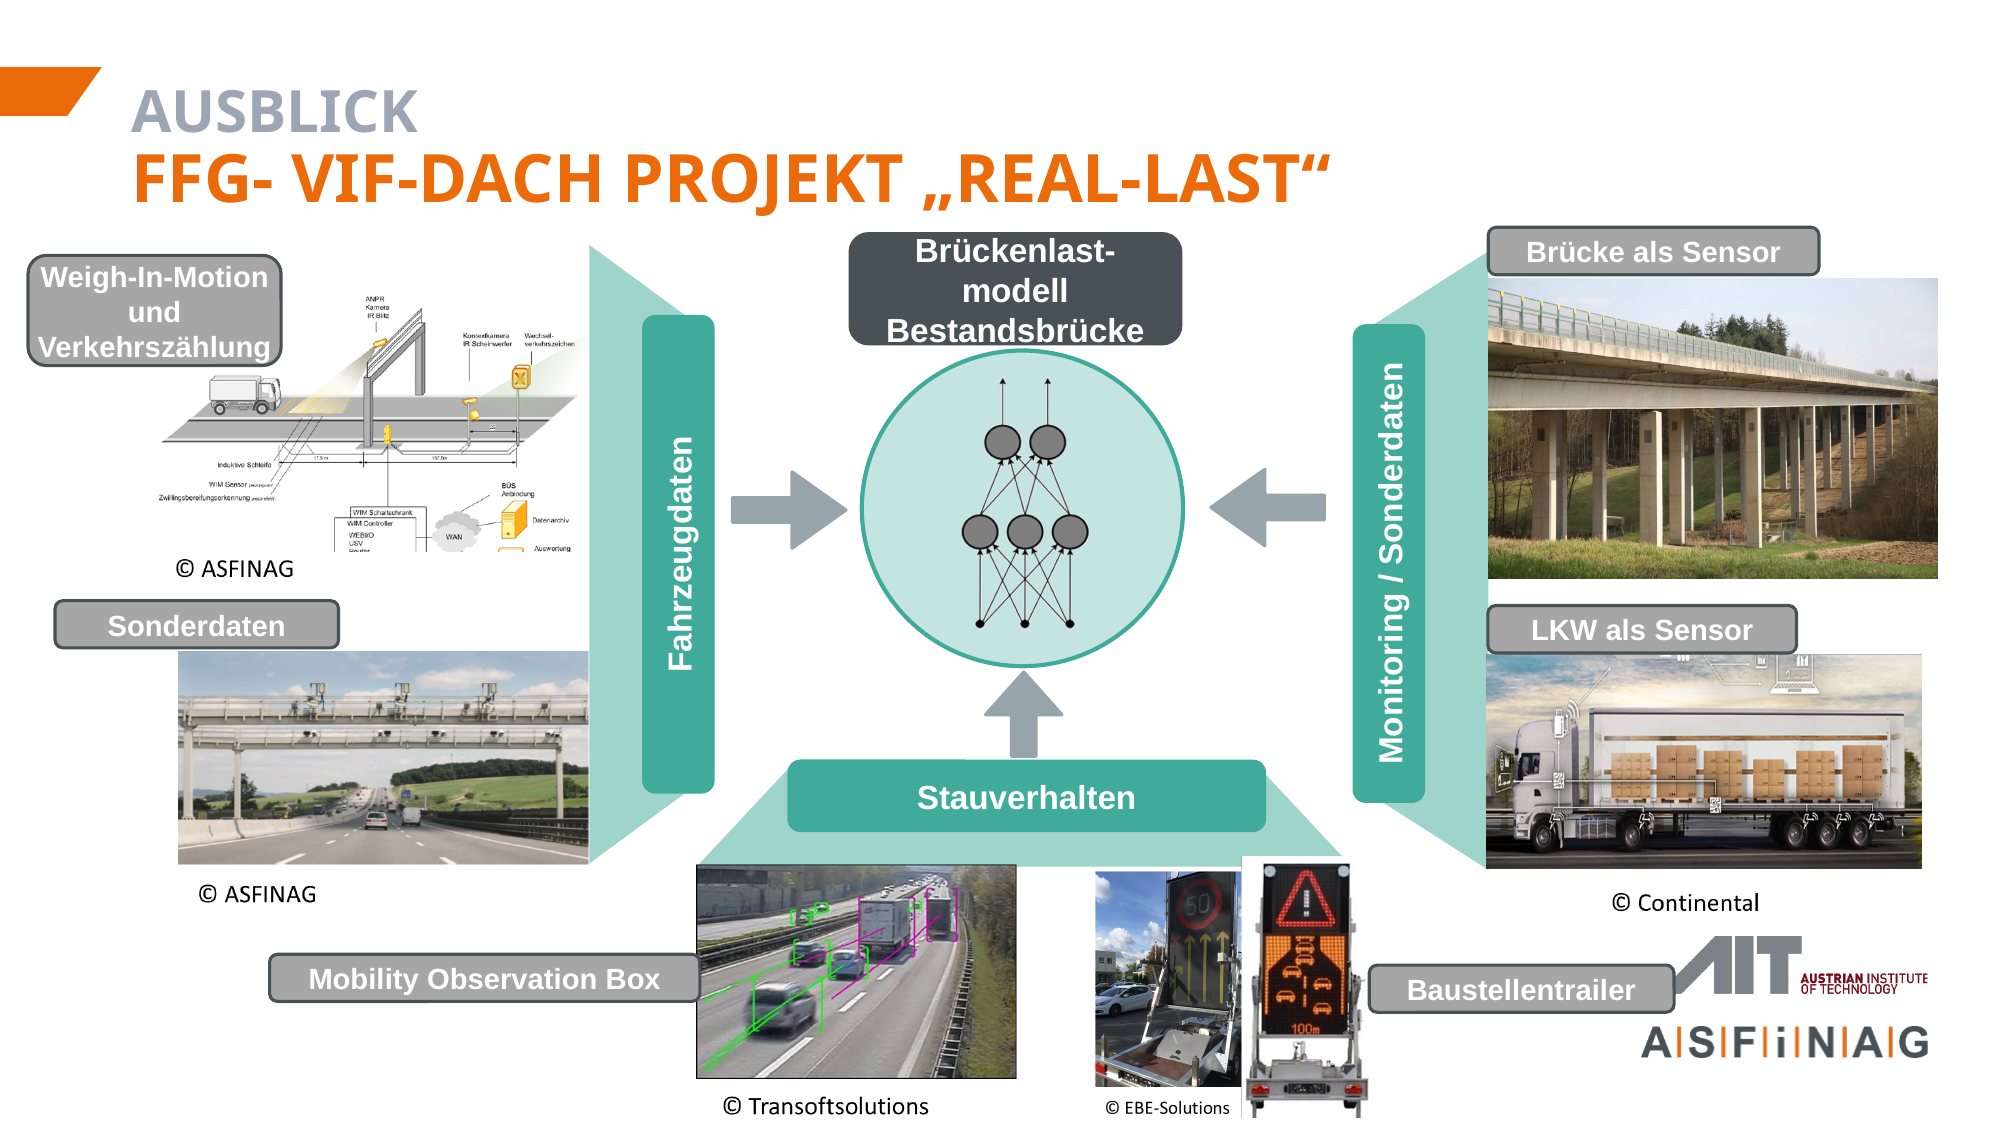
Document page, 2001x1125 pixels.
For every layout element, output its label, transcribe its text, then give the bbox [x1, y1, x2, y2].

text_box [1210, 469, 1325, 546]
text_box LKW als Sensor [1487, 605, 1797, 641]
text_box Stauverhalten [788, 761, 1265, 831]
text_box [589, 244, 687, 858]
text_box [1373, 251, 1489, 862]
text_box Baustellentrailer [1374, 965, 1675, 1013]
text_box Sonderdaten [55, 600, 339, 648]
picture [684, 856, 1374, 1125]
picture [1488, 278, 1938, 579]
text_box Fahrzeugdaten [643, 316, 714, 793]
picture [1641, 1026, 1928, 1058]
text_box Monitoring / Sonderdaten [1354, 325, 1424, 802]
text_box [985, 671, 1062, 757]
text_box Mobility Observation Box [269, 954, 684, 1002]
picture [165, 641, 598, 912]
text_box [861, 350, 1184, 667]
text_box [701, 766, 1342, 861]
title Ausblick FFG- VIF-Dach Projekt „REAL-LAST“ [115, 74, 1793, 216]
text_box Weigh-In-Motion und Verkehrszählung [28, 255, 282, 366]
text_box [732, 471, 847, 549]
text_box Brücke als Sensor [1488, 227, 1820, 275]
picture [1476, 641, 1984, 933]
picture [152, 294, 589, 585]
text_box Brückenlast- modell Bestandsbrücke [850, 233, 1181, 344]
